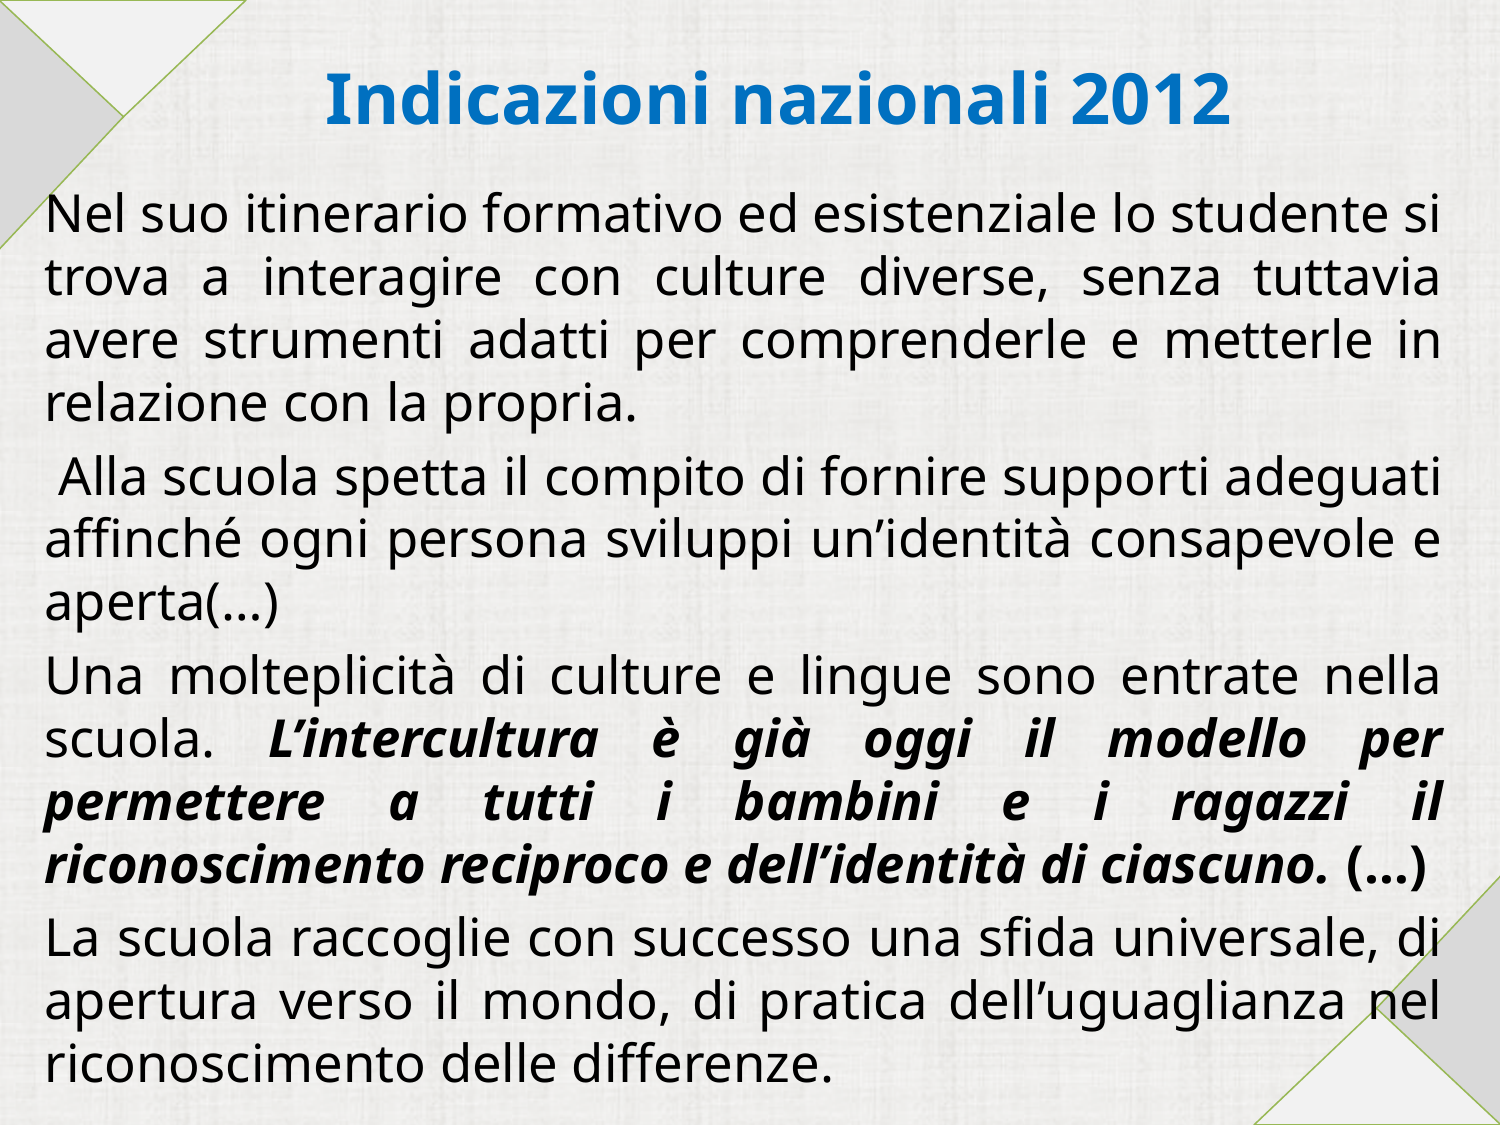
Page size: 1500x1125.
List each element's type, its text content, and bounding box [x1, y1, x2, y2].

list Nel suo itinerario formativo ed esistenziale lo studente si trova a interagire con culture diverse, senza tuttavia avere strumenti adatti per comprenderle e metterle in relazione con la propria. Alla scuola spetta il compito di fornire supporti adeguati affinché ogni persona sviluppi un’identità consapevole e aperta(…) Una molteplicità di culture e lingue sono entrate nella scuola. L’intercultura è già oggi il modello per permettere a tutti i bambini e i ragazzi il riconoscimento reciproco e dell’identità di ciascuno. (…) La scuola raccoglie con successo una sfida universale, di apertura verso il mondo, di pratica dell’uguaglianza nel riconoscimento delle differenze. [29, 172, 1459, 1125]
title Indicazioni nazionali 2012 [210, 45, 1348, 172]
